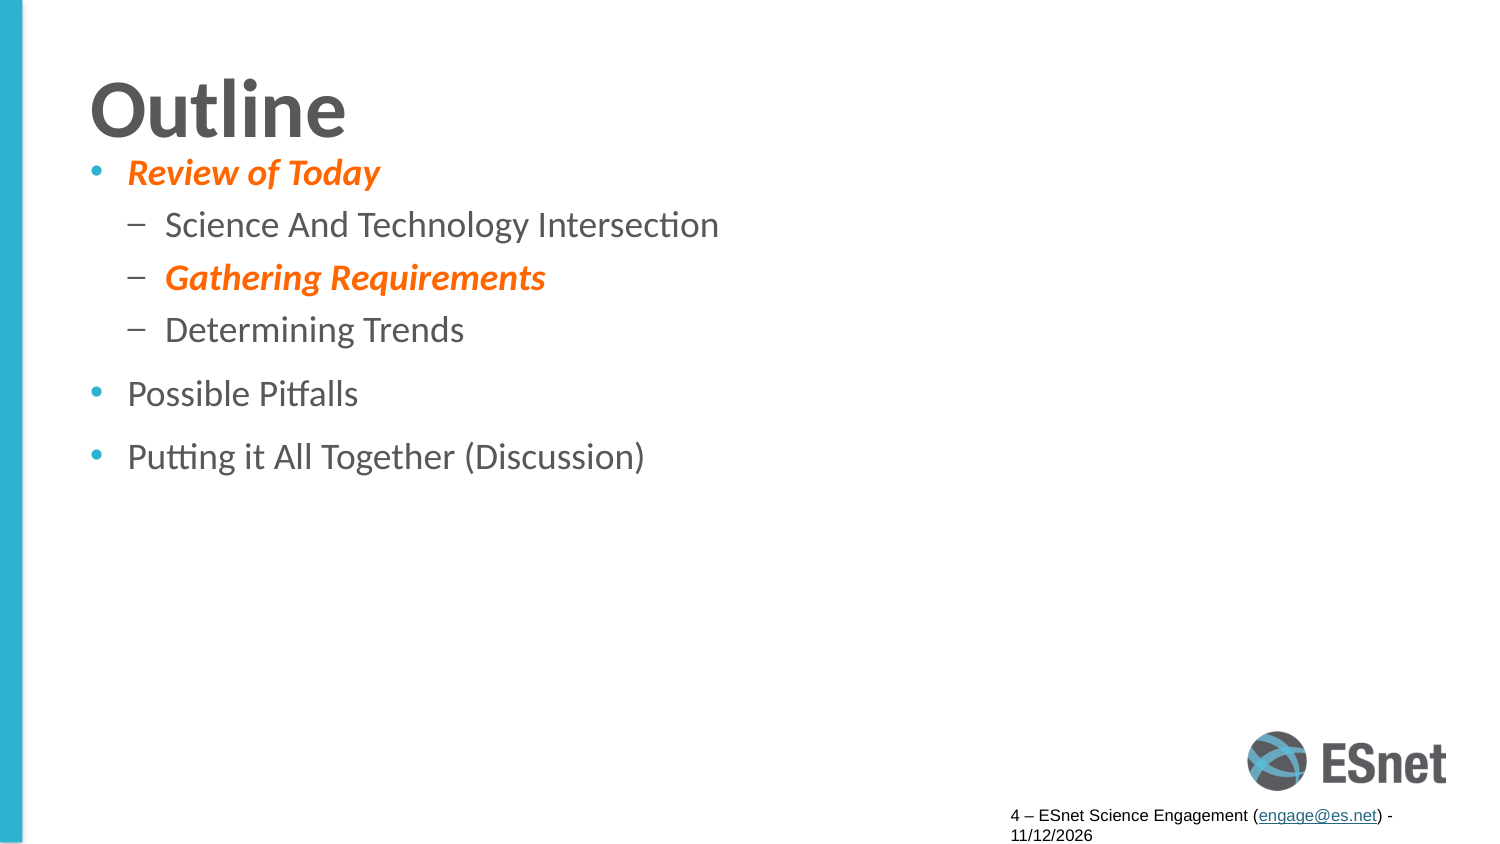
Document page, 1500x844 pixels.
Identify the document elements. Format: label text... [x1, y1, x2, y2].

list Review of Today Science And Technology Intersection Gathering Requirements Determining Trends Possible Pitfalls Putting it All Together (Discussion) [75, 140, 1425, 748]
picture [1247, 731, 1446, 791]
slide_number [995, 813, 1485, 837]
title Outline [75, 33, 1425, 140]
